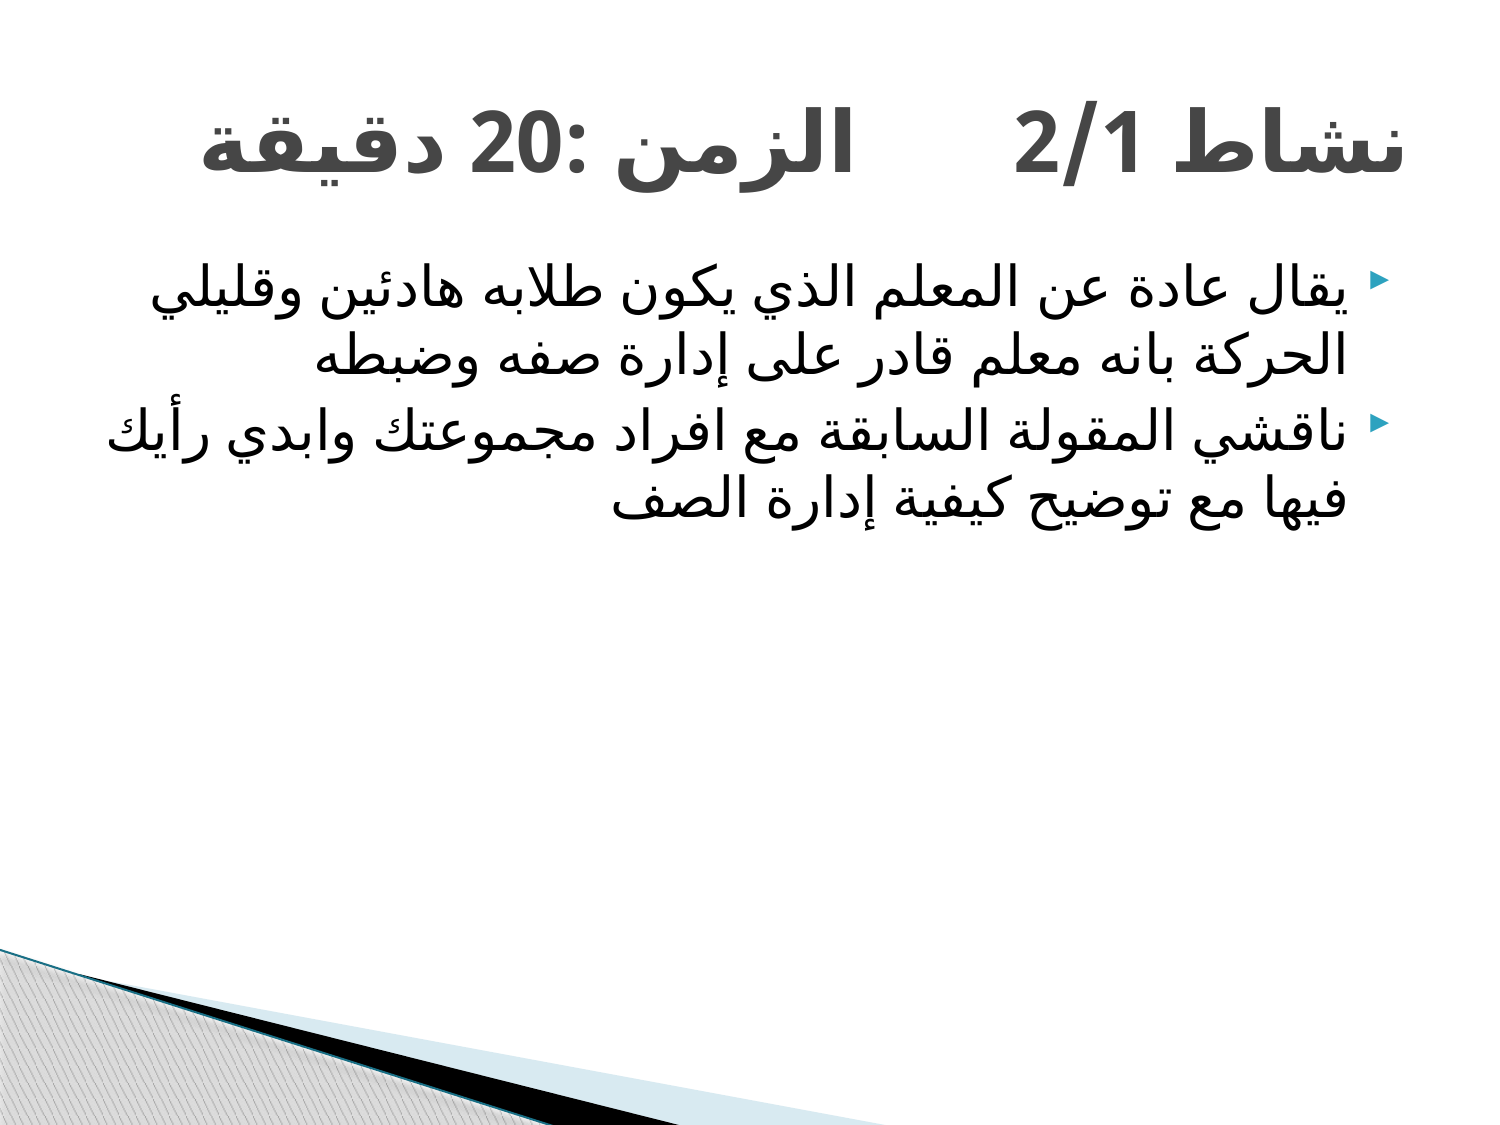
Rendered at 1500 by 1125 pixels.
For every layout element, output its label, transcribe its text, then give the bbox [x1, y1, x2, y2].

title نشاط 2/1 الزمن :20 دقيقة [75, 45, 1425, 233]
list يقال عادة عن المعلم الذي يكون طلابه هادئين وقليلي الحركة بانه معلم قادر على إدارة صفه وضبطه ناقشي المقولة السابقة مع افراد مجموعتك وابدي رأيك فيها مع توضيح كيفية إدارة الصف [75, 243, 1425, 986]
